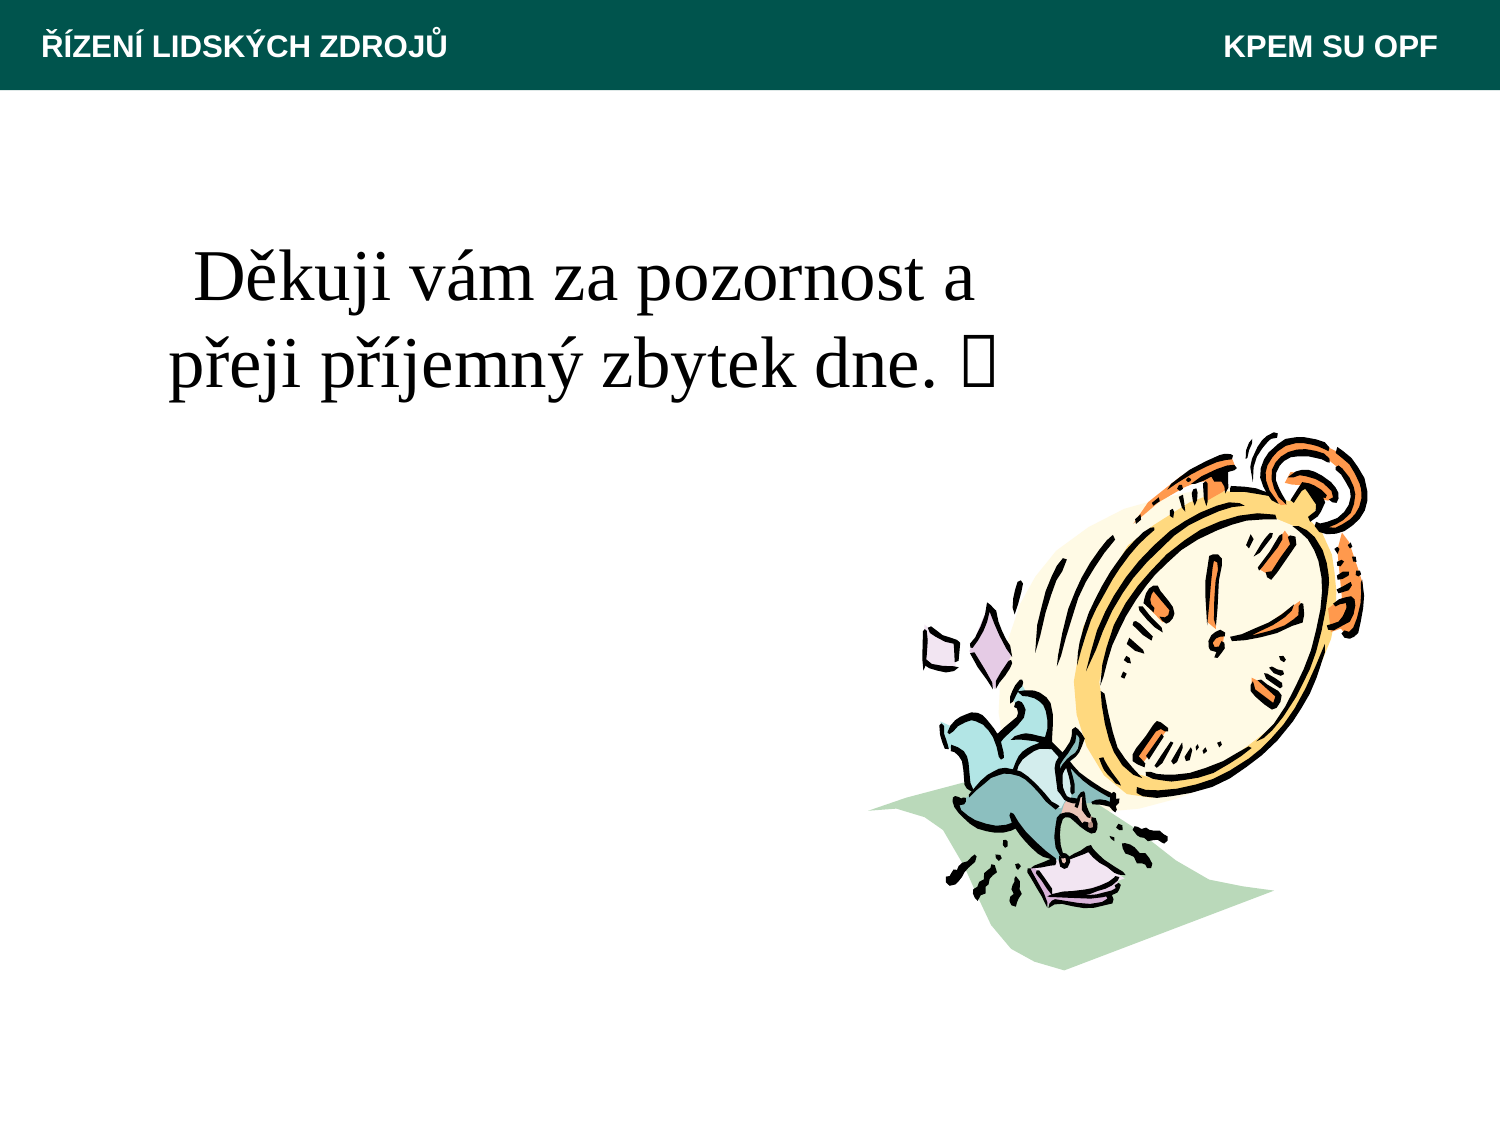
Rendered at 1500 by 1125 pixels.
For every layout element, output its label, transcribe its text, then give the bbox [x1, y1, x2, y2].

text_box Děkuji vám za pozornost a přeji příjemný zbytek dne.  [46, 219, 1067, 434]
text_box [867, 428, 1372, 976]
text_box ŘÍZENÍ LIDSKÝCH ZDROJŮ KPEM SU OPF [0, 0, 1500, 92]
